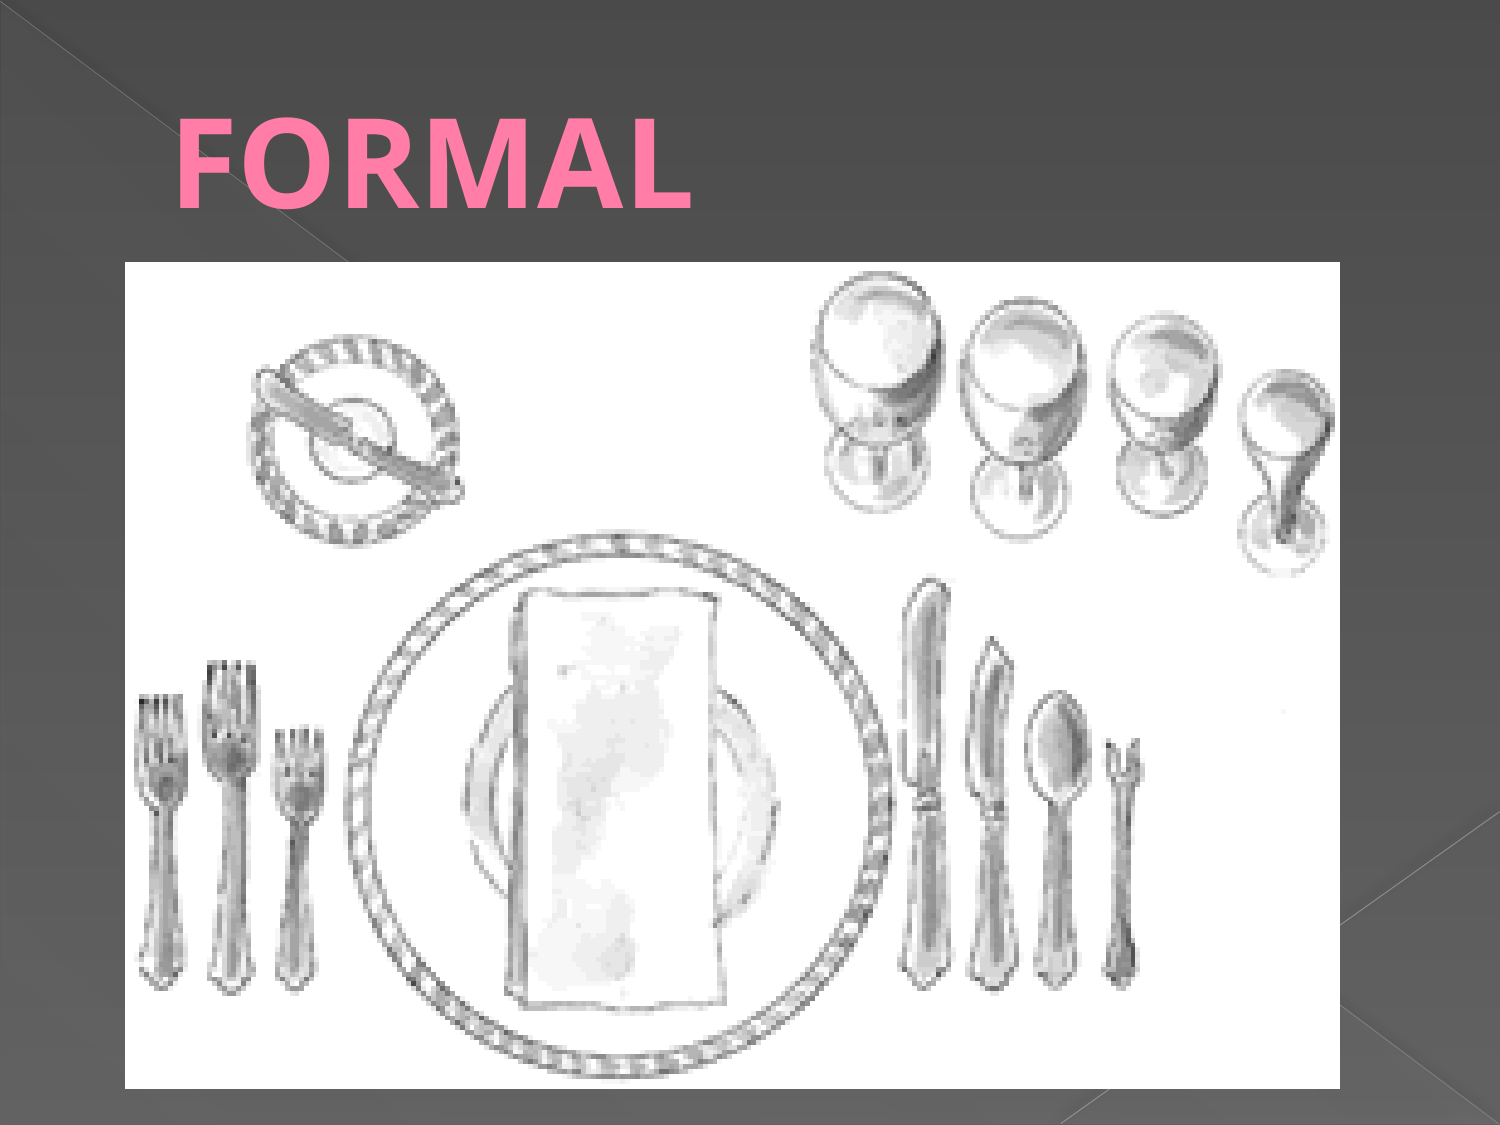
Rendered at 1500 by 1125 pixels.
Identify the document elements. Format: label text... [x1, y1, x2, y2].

picture [124, 262, 1340, 1089]
title FORMAL [75, 43, 1425, 274]
